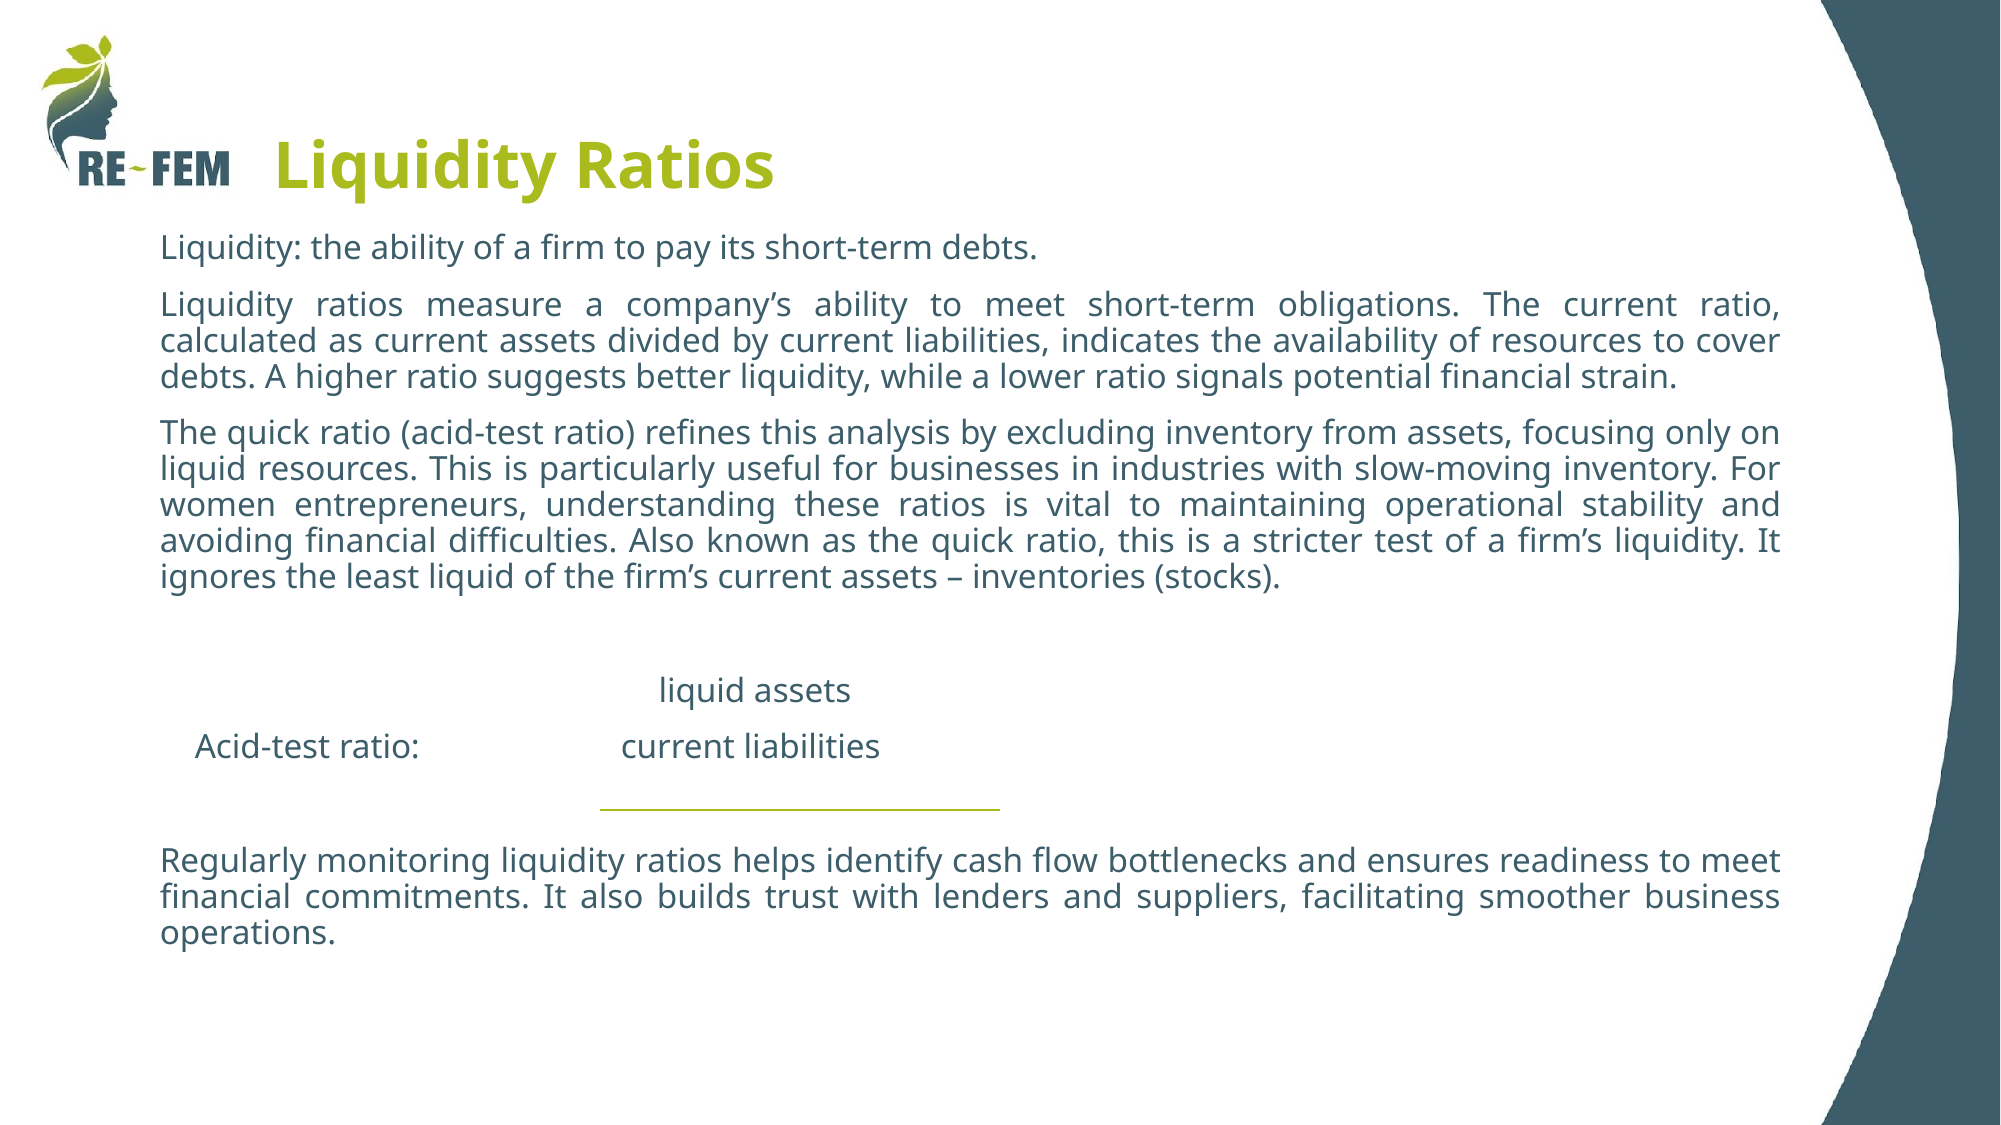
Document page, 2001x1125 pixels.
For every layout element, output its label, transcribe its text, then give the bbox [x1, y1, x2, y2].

title Liquidity Ratios [258, 125, 968, 211]
picture [0, 0, 2001, 1125]
list Liquidity: the ability of a firm to pay its short-term debts. Liquidity ratios measure a company’s ability to meet short-term obligations. The current ratio, calculated as current assets divided by current liabilities, indicates the availability of resources to cover debts. A higher ratio suggests better liquidity, while a lower ratio signals potential financial strain. The quick ratio (acid-test ratio) refines this analysis by excluding inventory from assets, focusing only on liquid resources. This is particularly useful for businesses in industries with slow-moving inventory. For women entrepreneurs, understanding these ratios is vital to maintaining operational stability and avoiding financial difficulties. Also known as the quick ratio, this is a stricter test of a firm’s liquidity. It ignores the least liquid of the firm’s current assets – inventories (stocks). liquid assets Acid-test ratio: current liabilities Regularly monitoring liquidity ratios helps identify cash flow bottlenecks and ensures readiness to meet financial commitments. It also builds trust with lenders and suppliers, facilitating smoother business operations. [136, 223, 1799, 1095]
